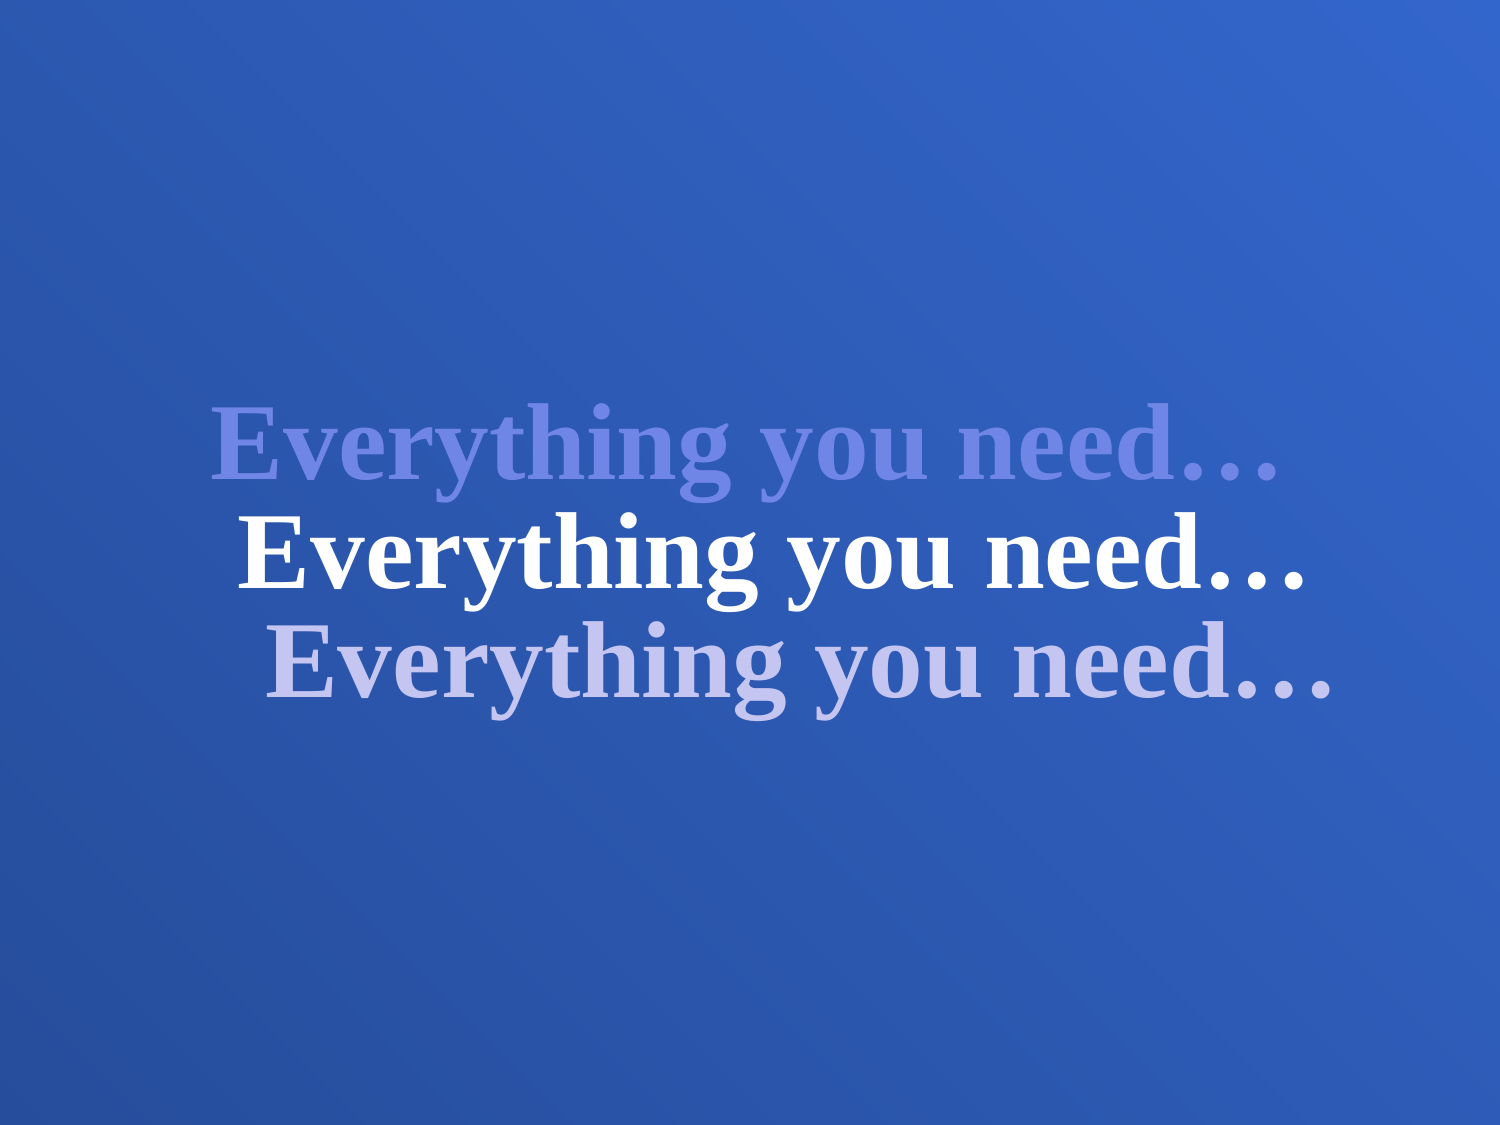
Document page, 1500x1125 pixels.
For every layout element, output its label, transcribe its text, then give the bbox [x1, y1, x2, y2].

text_box Everything you need… Everything you need… Everything you need… [0, 384, 1498, 728]
